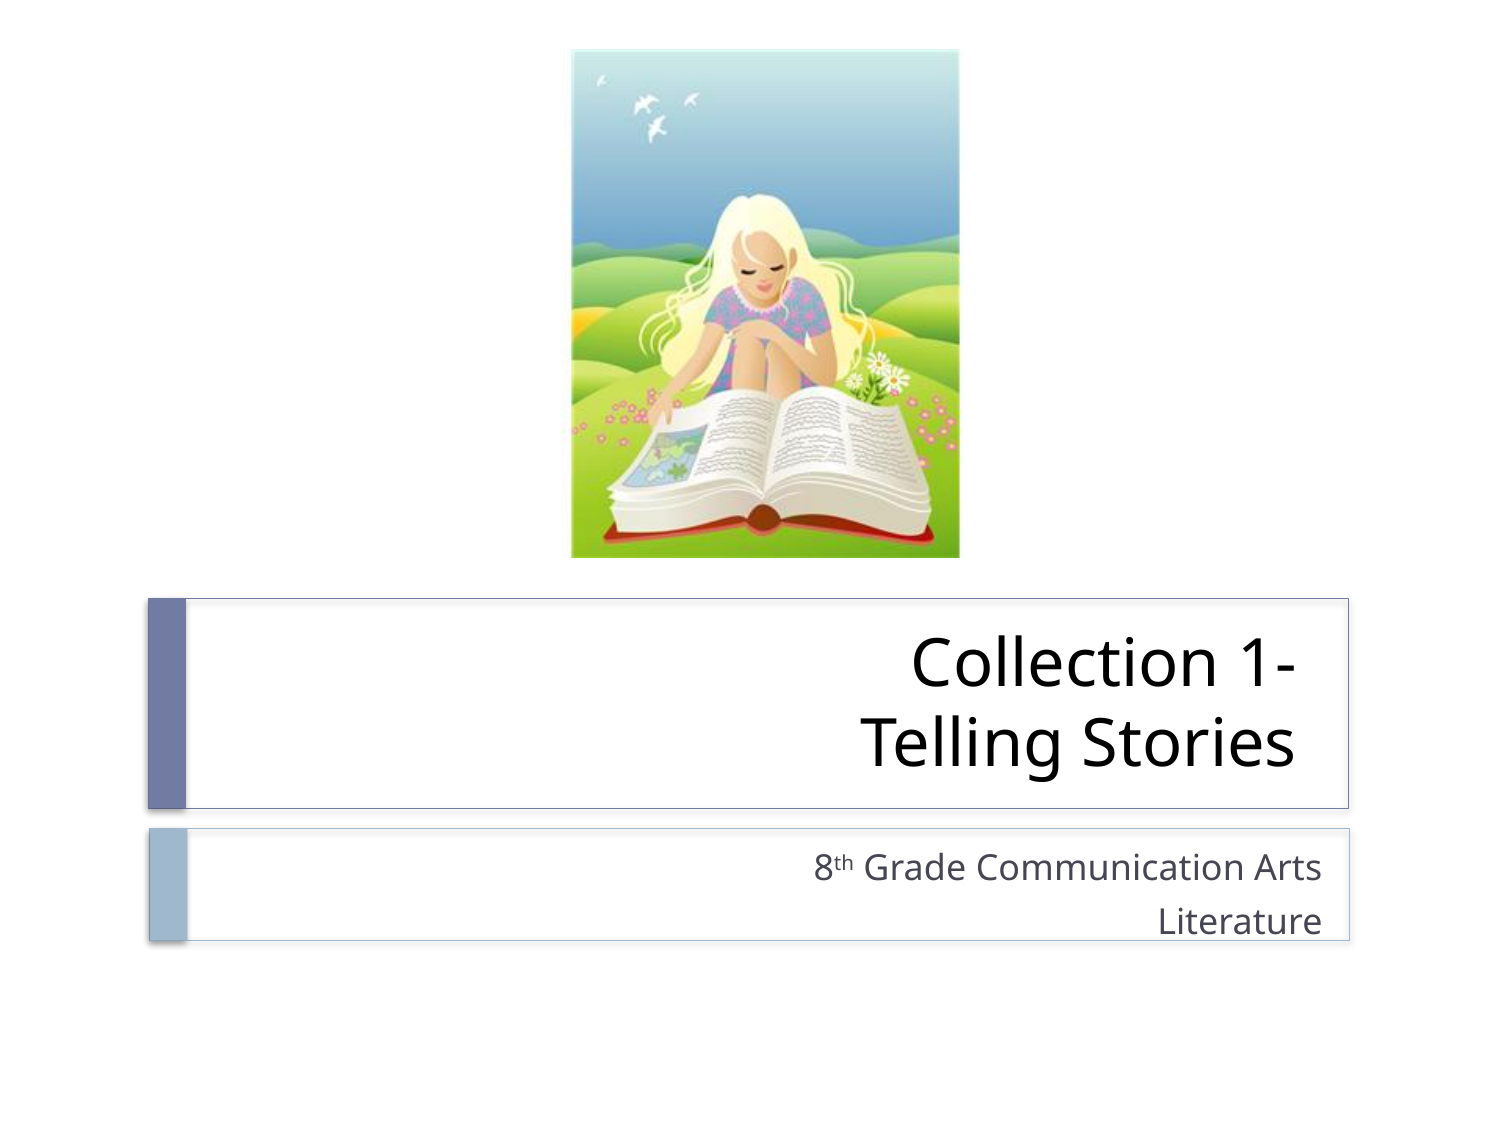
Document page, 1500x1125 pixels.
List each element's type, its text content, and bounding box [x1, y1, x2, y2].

title Collection 1- Telling Stories [187, 612, 1313, 825]
picture [512, 49, 1021, 559]
subtitle 8th Grade Communication Arts Literature [212, 837, 1338, 950]
